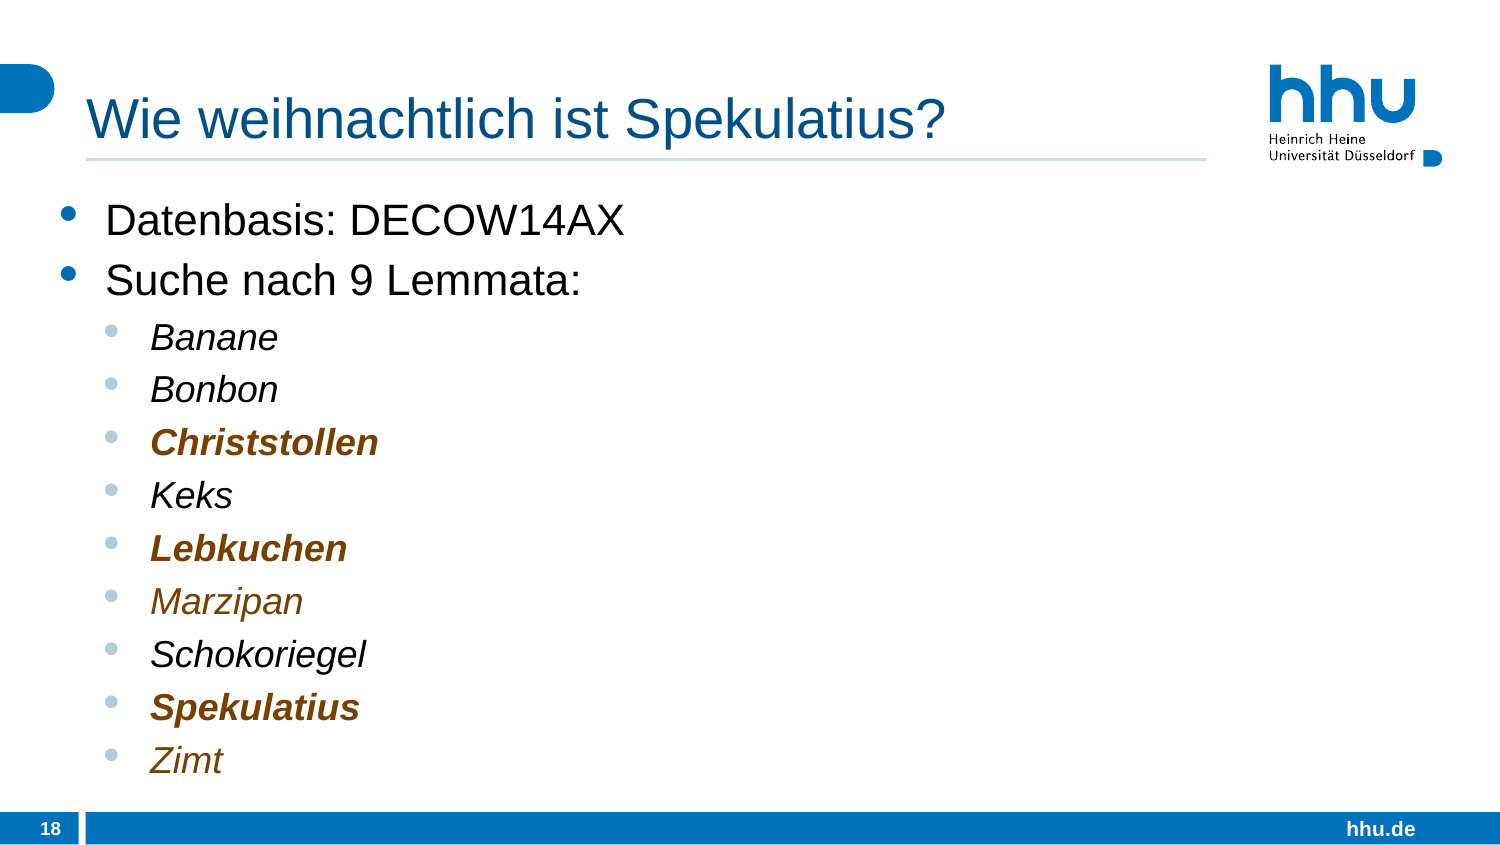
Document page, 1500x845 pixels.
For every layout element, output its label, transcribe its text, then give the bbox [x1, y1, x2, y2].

title Wie weihnachtlich ist Spekulatius? [86, 76, 1207, 151]
list Datenbasis: DECOW14AX Suche nach 9 Lemmata: Banane Bonbon Christstollen Keks Lebkuchen Marzipan Schokoriegel Spekulatius Zimt [61, 186, 1075, 744]
slide_number 18 [5, 816, 62, 841]
